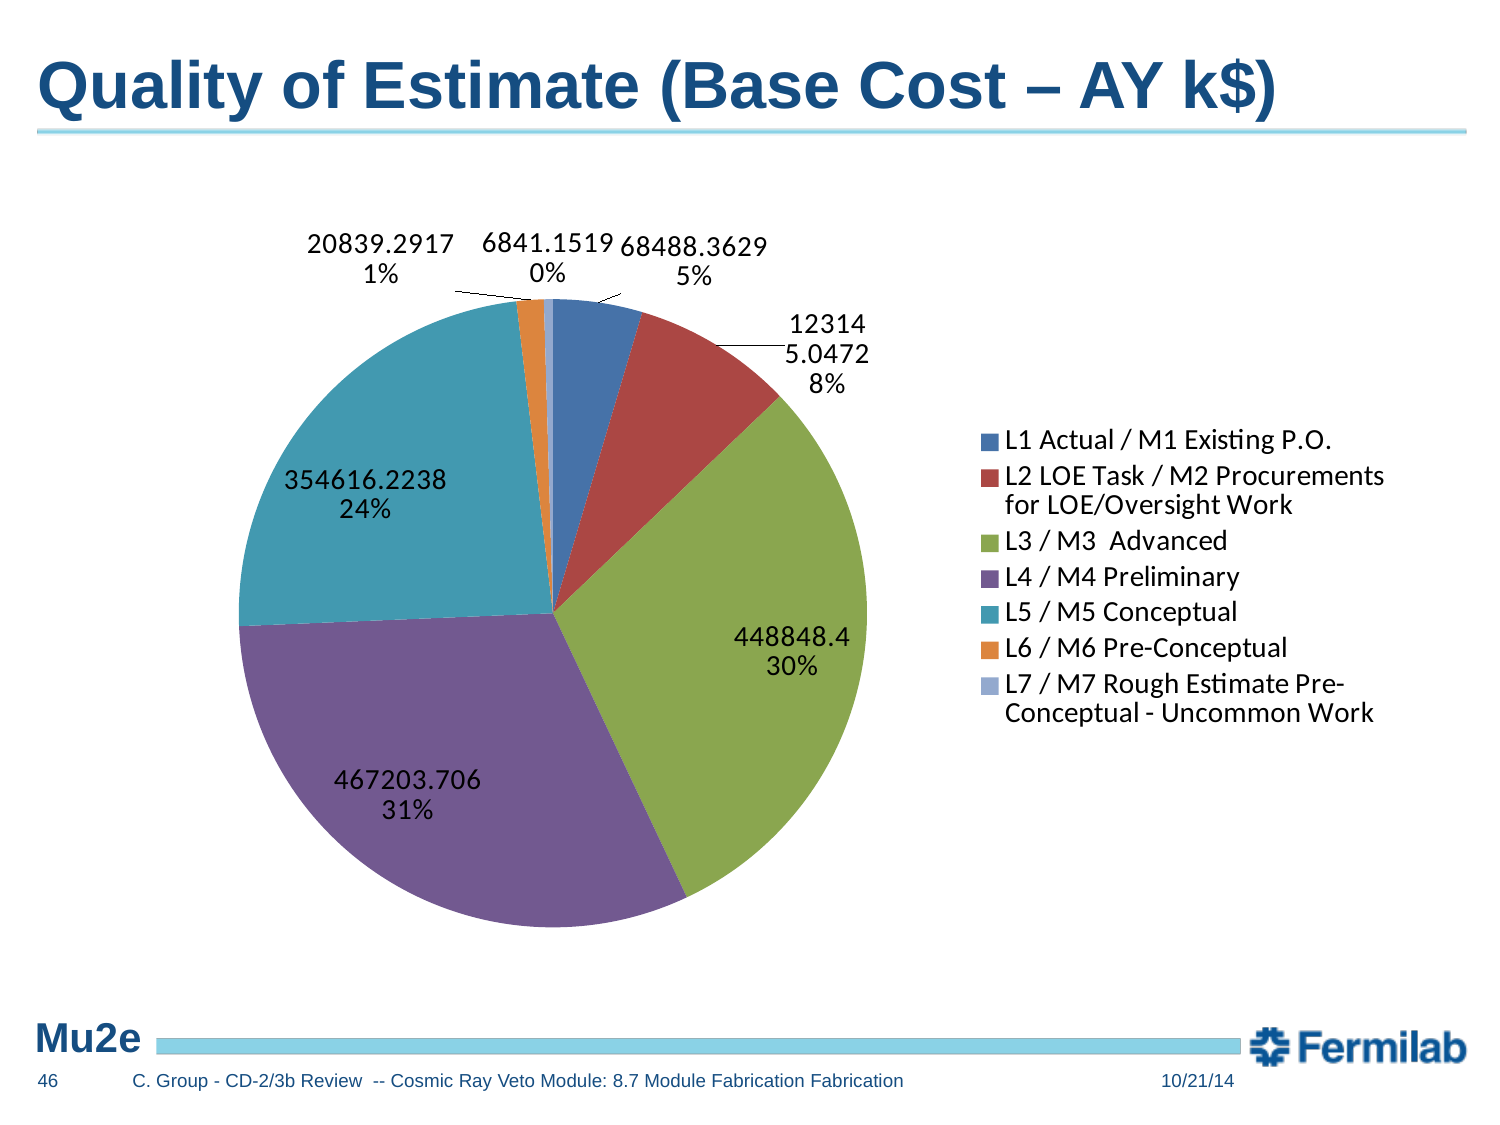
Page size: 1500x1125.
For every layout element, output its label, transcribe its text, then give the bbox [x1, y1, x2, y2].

slide_number 46 [37, 1068, 111, 1109]
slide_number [1058, 1068, 1235, 1109]
title Quality of Estimate (Base Cost – AY k$) [37, 17, 1463, 123]
chart [86, 122, 1408, 1037]
footer C. Group - CD-2/3b Review -- Cosmic Ray Veto Module: 8.7 Module Fabrication Fabrication [132, 1068, 1014, 1109]
